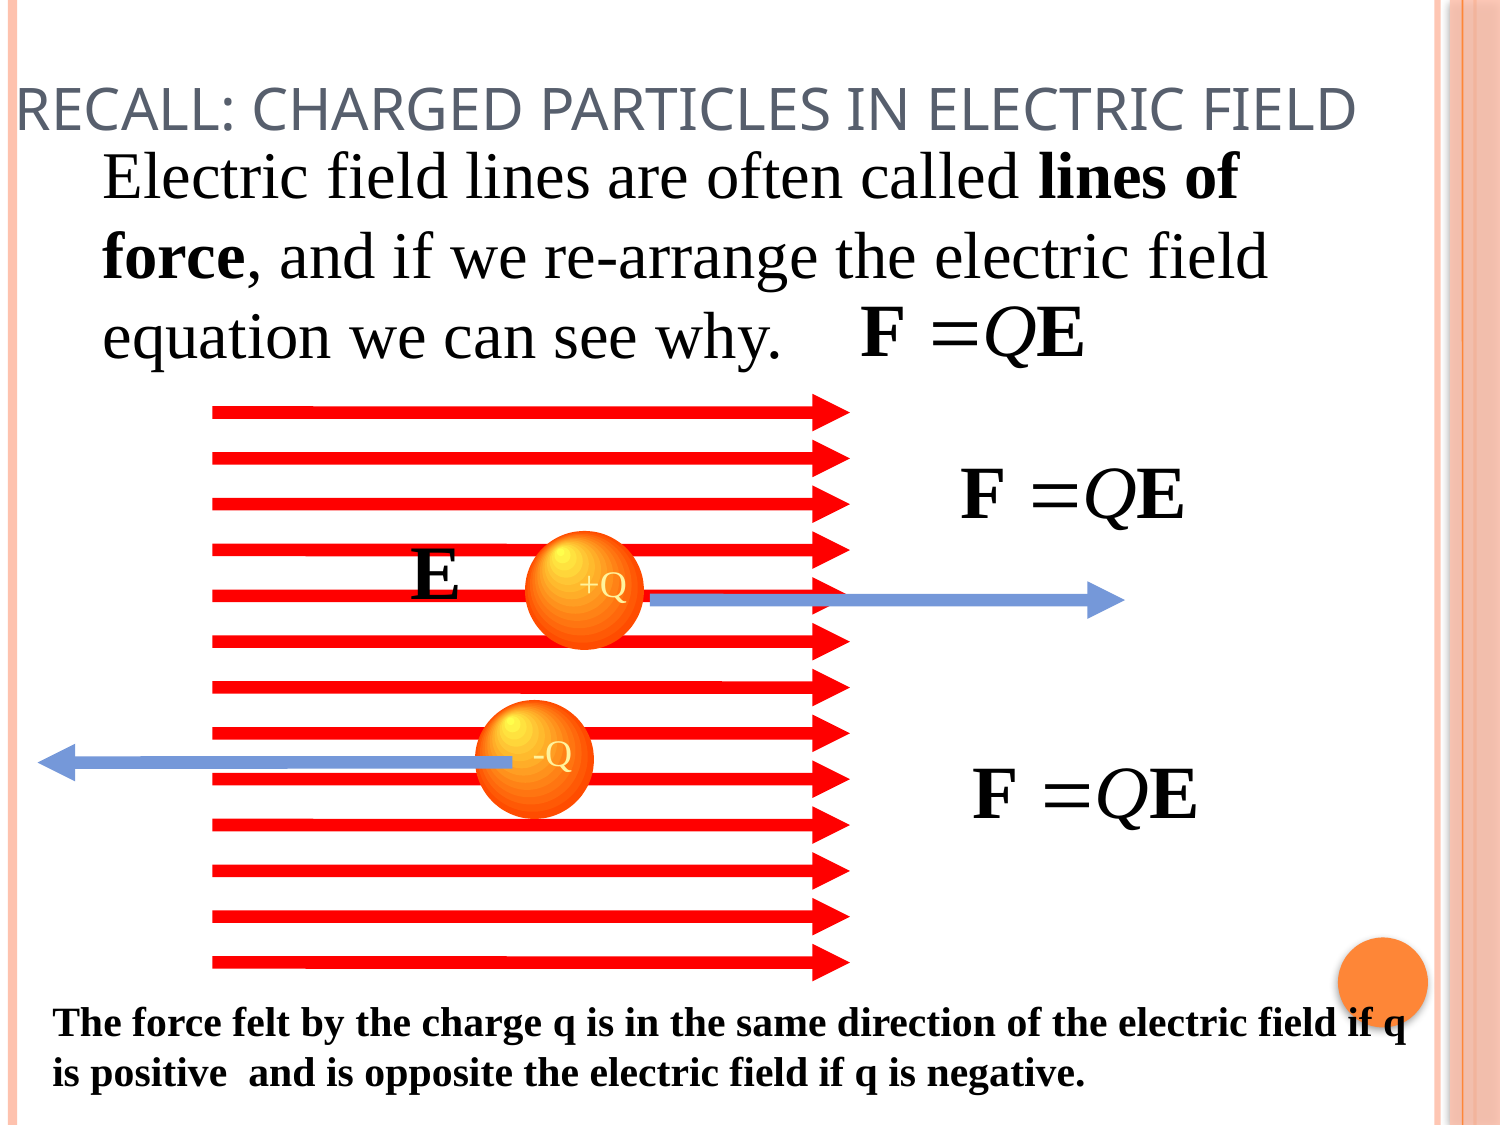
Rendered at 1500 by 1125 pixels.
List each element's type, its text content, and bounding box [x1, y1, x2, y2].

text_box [399, 528, 478, 613]
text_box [849, 286, 1104, 389]
text_box [212, 498, 850, 511]
text_box [212, 864, 850, 878]
text_box [212, 956, 850, 969]
text_box [212, 406, 850, 419]
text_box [949, 449, 1204, 551]
text_box The force felt by the charge q is in the same direction of the electric field if q is positive and is opposite the electric field if q is negative. [37, 987, 1425, 1103]
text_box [524, 530, 1126, 651]
text_box Electric field lines are often called lines of force, and if we re-arrange the electric field equation we can see why. [87, 124, 1375, 380]
text_box [212, 910, 850, 923]
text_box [961, 749, 1216, 851]
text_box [36, 699, 595, 820]
text_box [597, 818, 850, 832]
text_box [601, 727, 850, 740]
text_box [212, 681, 850, 694]
text_box [601, 772, 850, 786]
text_box [212, 452, 850, 465]
title Recall: Charged particles in electric field [0, 0, 1425, 150]
